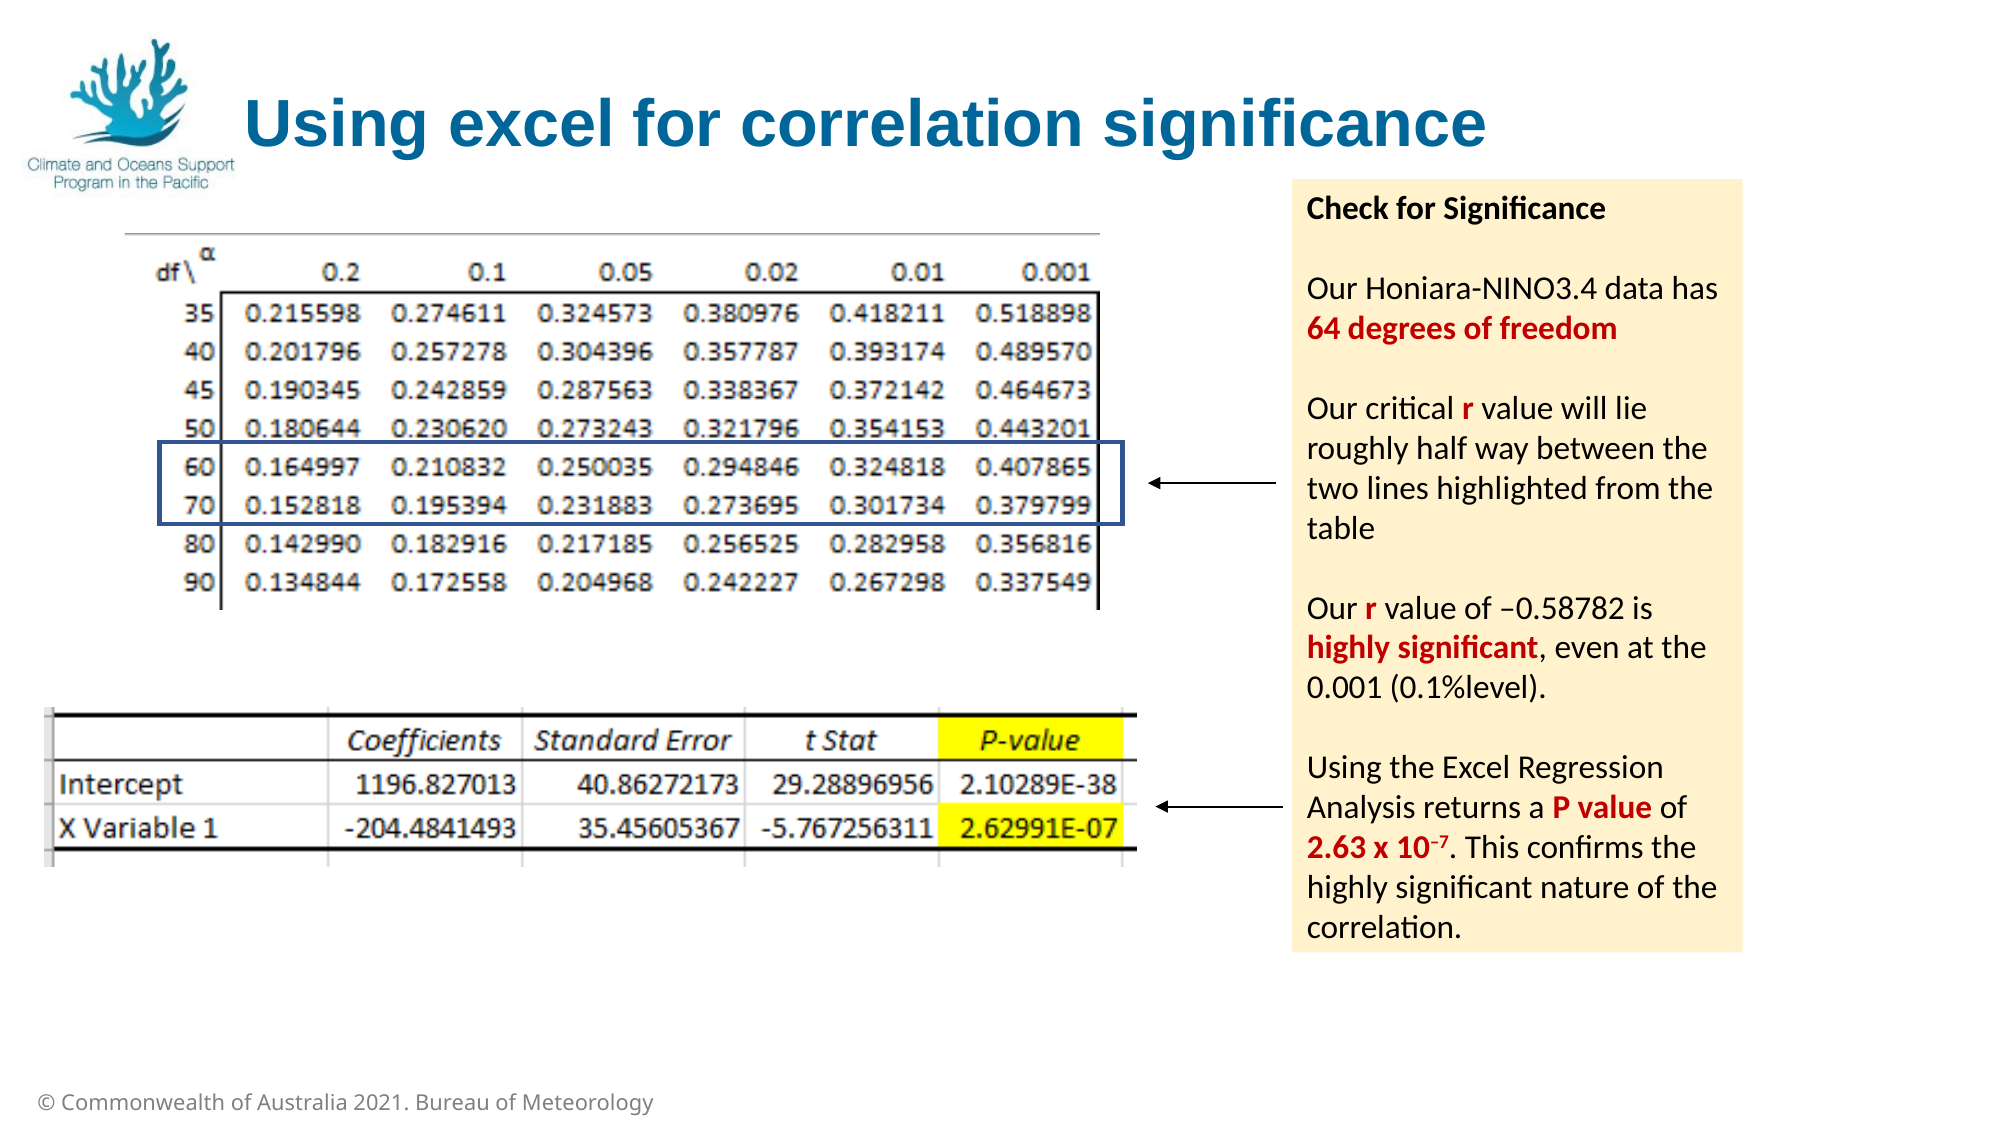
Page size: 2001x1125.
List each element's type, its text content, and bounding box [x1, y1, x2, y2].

text_box [1100, 441, 1124, 525]
picture [124, 233, 1100, 610]
picture [44, 707, 1137, 867]
text_box Check for Significance Our Honiara-NINO3.4 data has 64 degrees of freedom Our critical r value will lie roughly half way between the two lines highlighted from the table Our r value of –0.58782 is highly significant, even at the 0.001 (0.1%level). Using the Excel Regression Analysis returns a P value of 2.63 x 10–7. This confirms the highly significant nature of the correlation. [1292, 211, 1743, 953]
picture [22, 32, 241, 200]
text_box Using excel for correlation significance [229, 38, 1941, 211]
